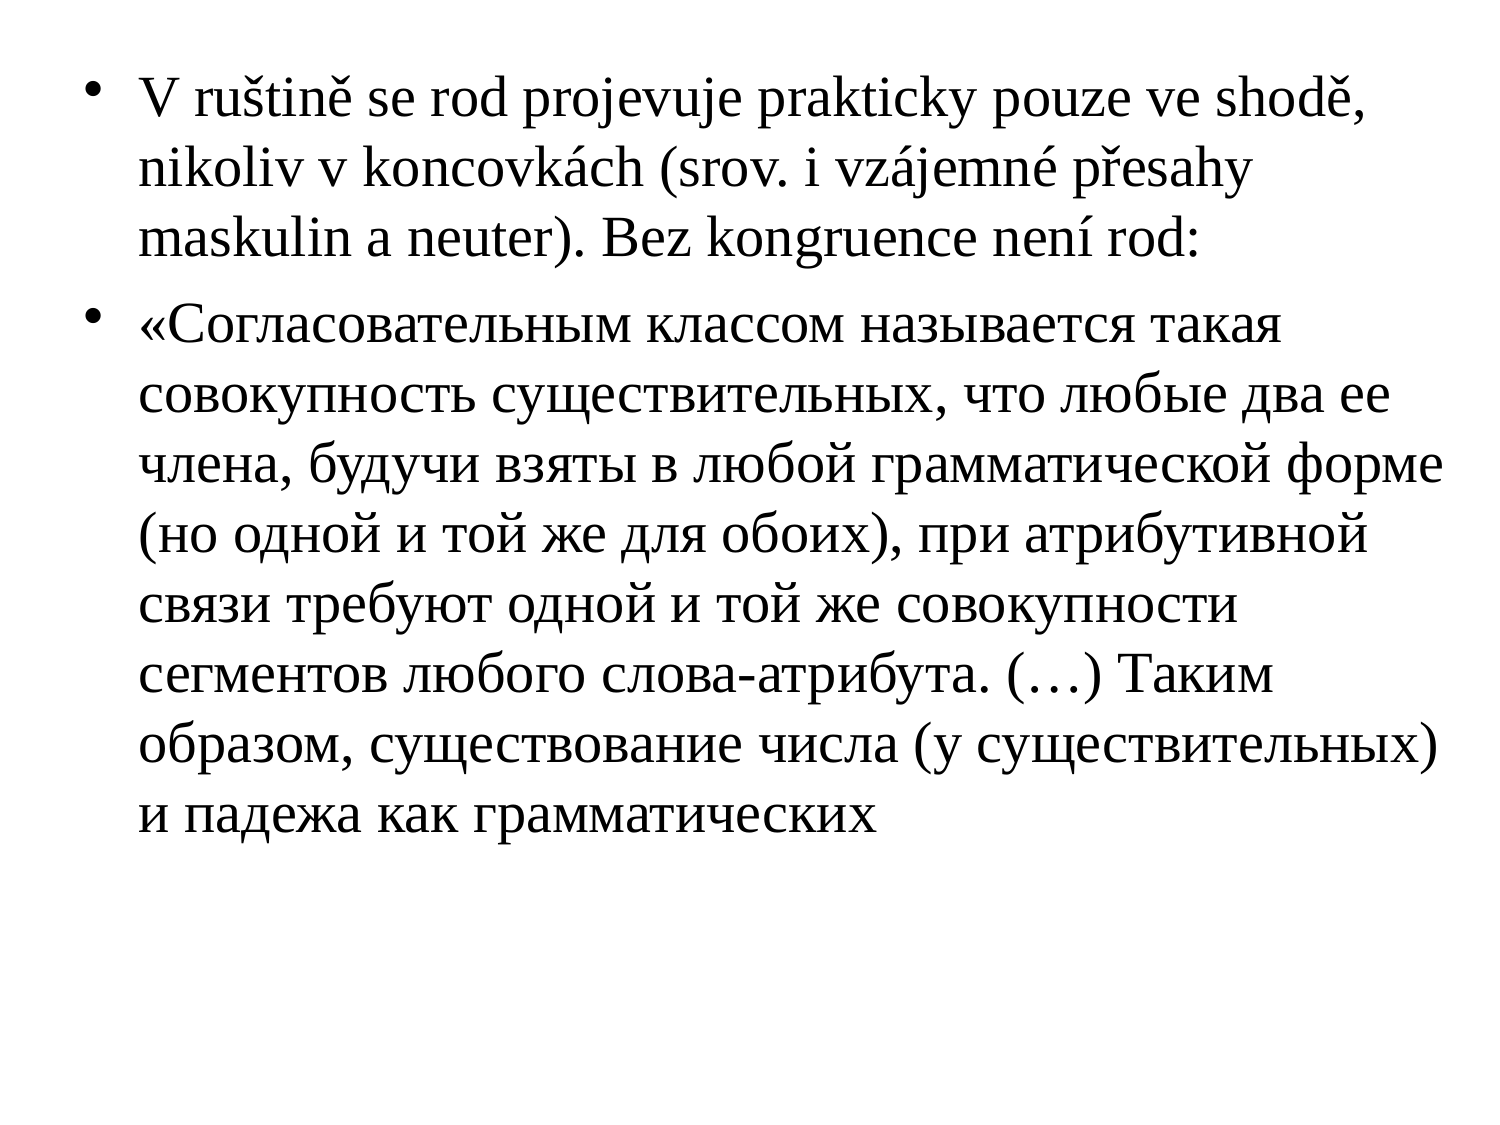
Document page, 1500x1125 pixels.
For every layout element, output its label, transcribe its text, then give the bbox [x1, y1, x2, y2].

list V ruštině se rod projevuje prakticky pouze ve shodě, nikoliv v koncovkách (srov. i vzájemné přesahy maskulin a neuter). Bez kongruence není rod: «Согласовательным классом называется такая совокупность существительных, что любые два ее члена, будучи взяты в любой грамматической форме (но одной и той же для обоих), при атрибутивной связи требуют одной и той же совокупности сегментов любого слова-атрибута. (…) Таким образом, существование числа (у существительных) и падежа как грамматических [68, 50, 1465, 1052]
